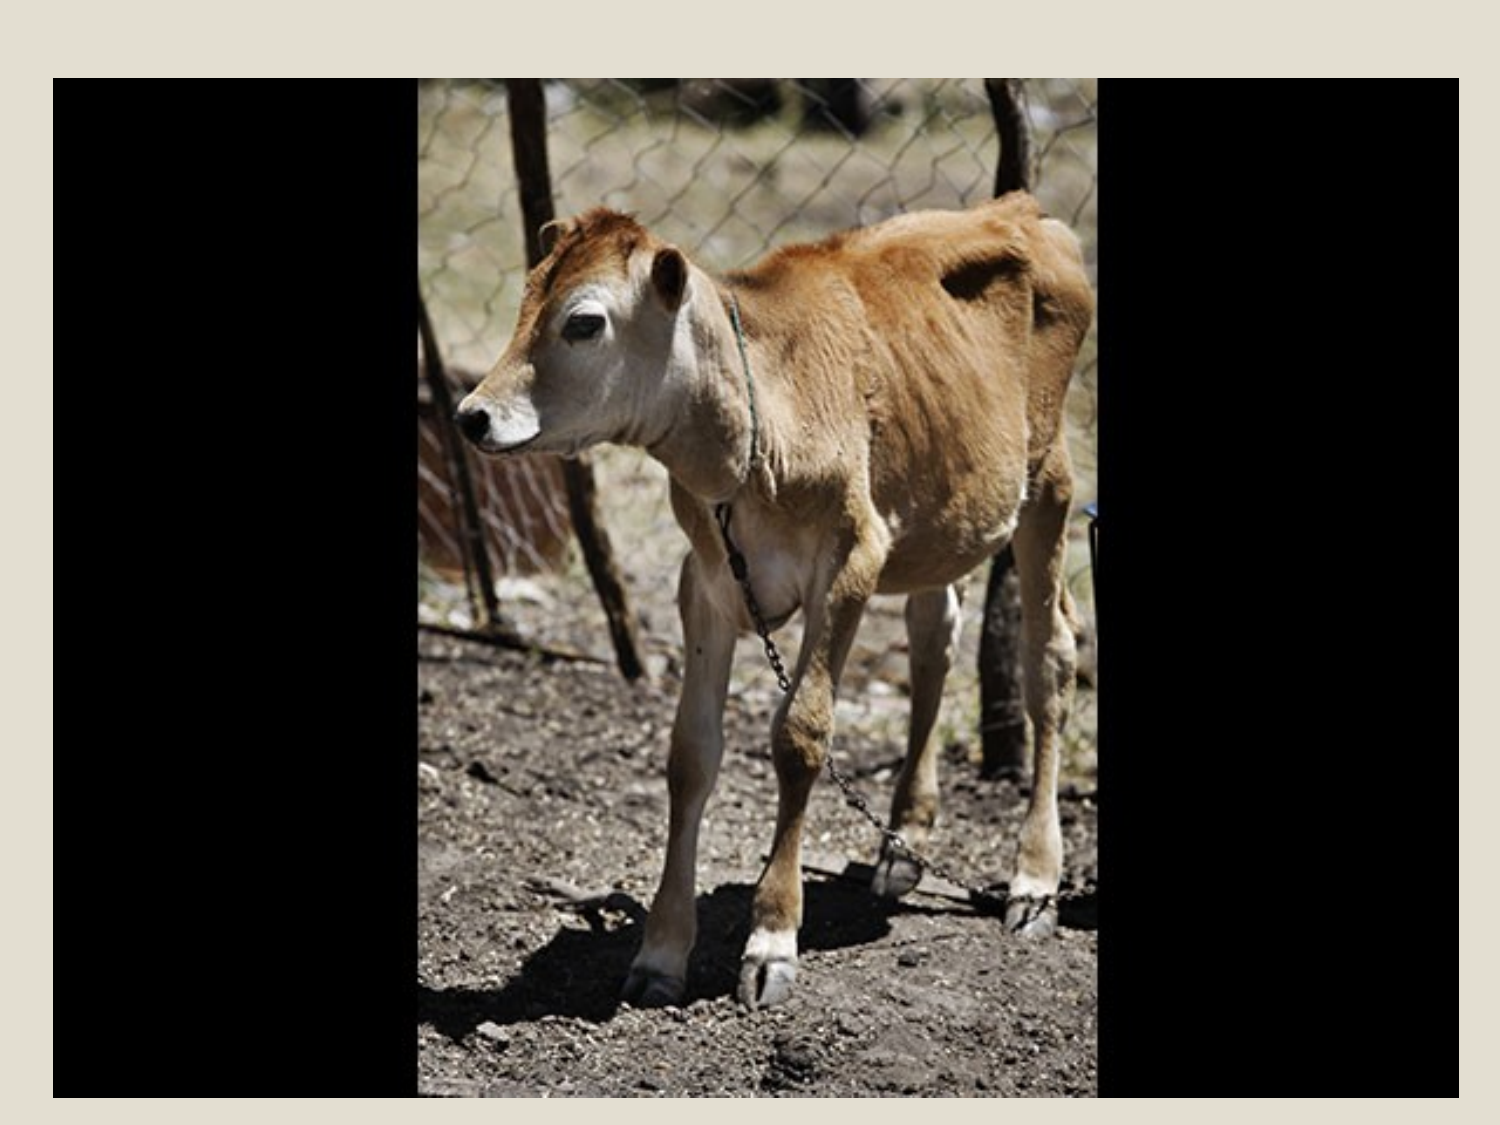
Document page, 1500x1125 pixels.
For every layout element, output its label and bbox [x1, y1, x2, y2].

picture [52, 77, 1460, 1098]
